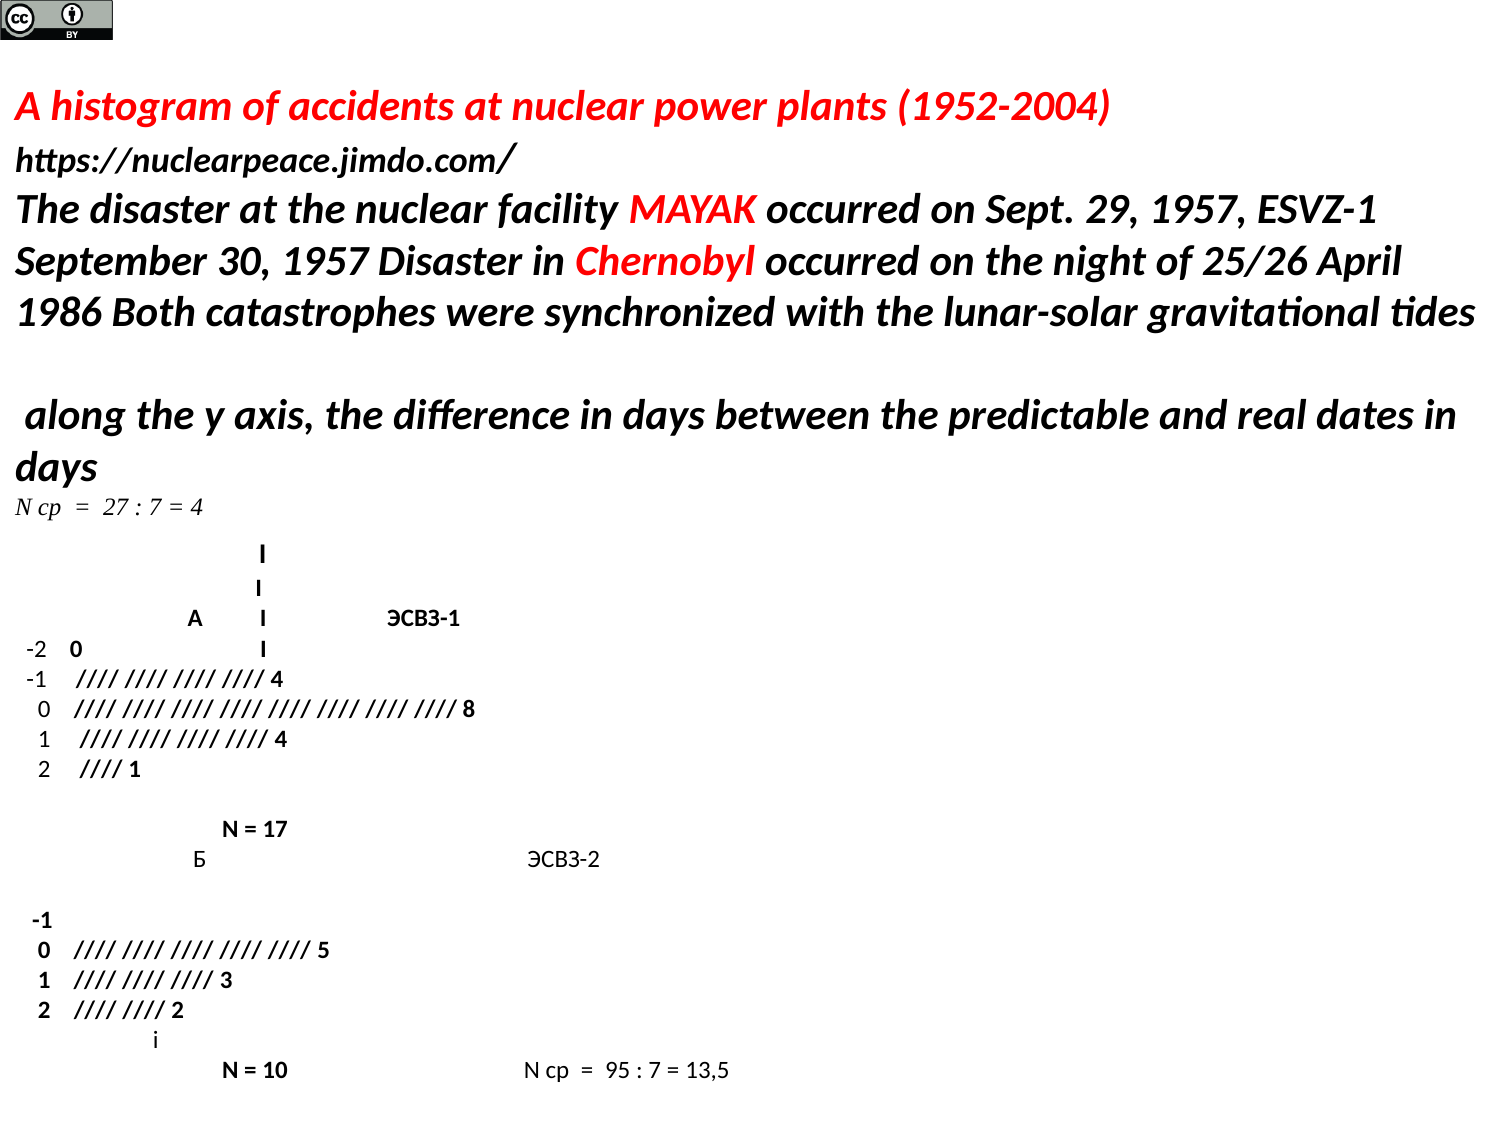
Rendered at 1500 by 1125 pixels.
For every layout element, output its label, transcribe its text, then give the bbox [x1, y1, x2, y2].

title A histogram of accidents at nuclear power plants (1952-2004) https://nuclearpeace.jimdo.com/ The disaster at the nuclear facility MAYAK occurred on Sept. 29, 1957, ESVZ-1 September 30, 1957 Disaster in Chernobyl occurred on the night of 25/26 April 1986 Both catastrophes were synchronized with the lunar-solar gravitational tides along the y axis, the difference in days between the predictable and real dates in days N cp = 27 : 7 = 4 I I А I ЭСВЗ-1 -2 0 I -1 //// //// //// //// 4 0 //// //// //// //// //// //// //// //// 8 1 //// //// //// //// 4 2 //// 1 N = 17 Б ЭСВЗ-2 -1 0 //// //// //// //// //// 5 1 //// //// //// 3 2 //// //// 2 i N = 10 N cp = 95 : 7 = 13,5 [0, 66, 1500, 1125]
picture [0, 0, 113, 40]
